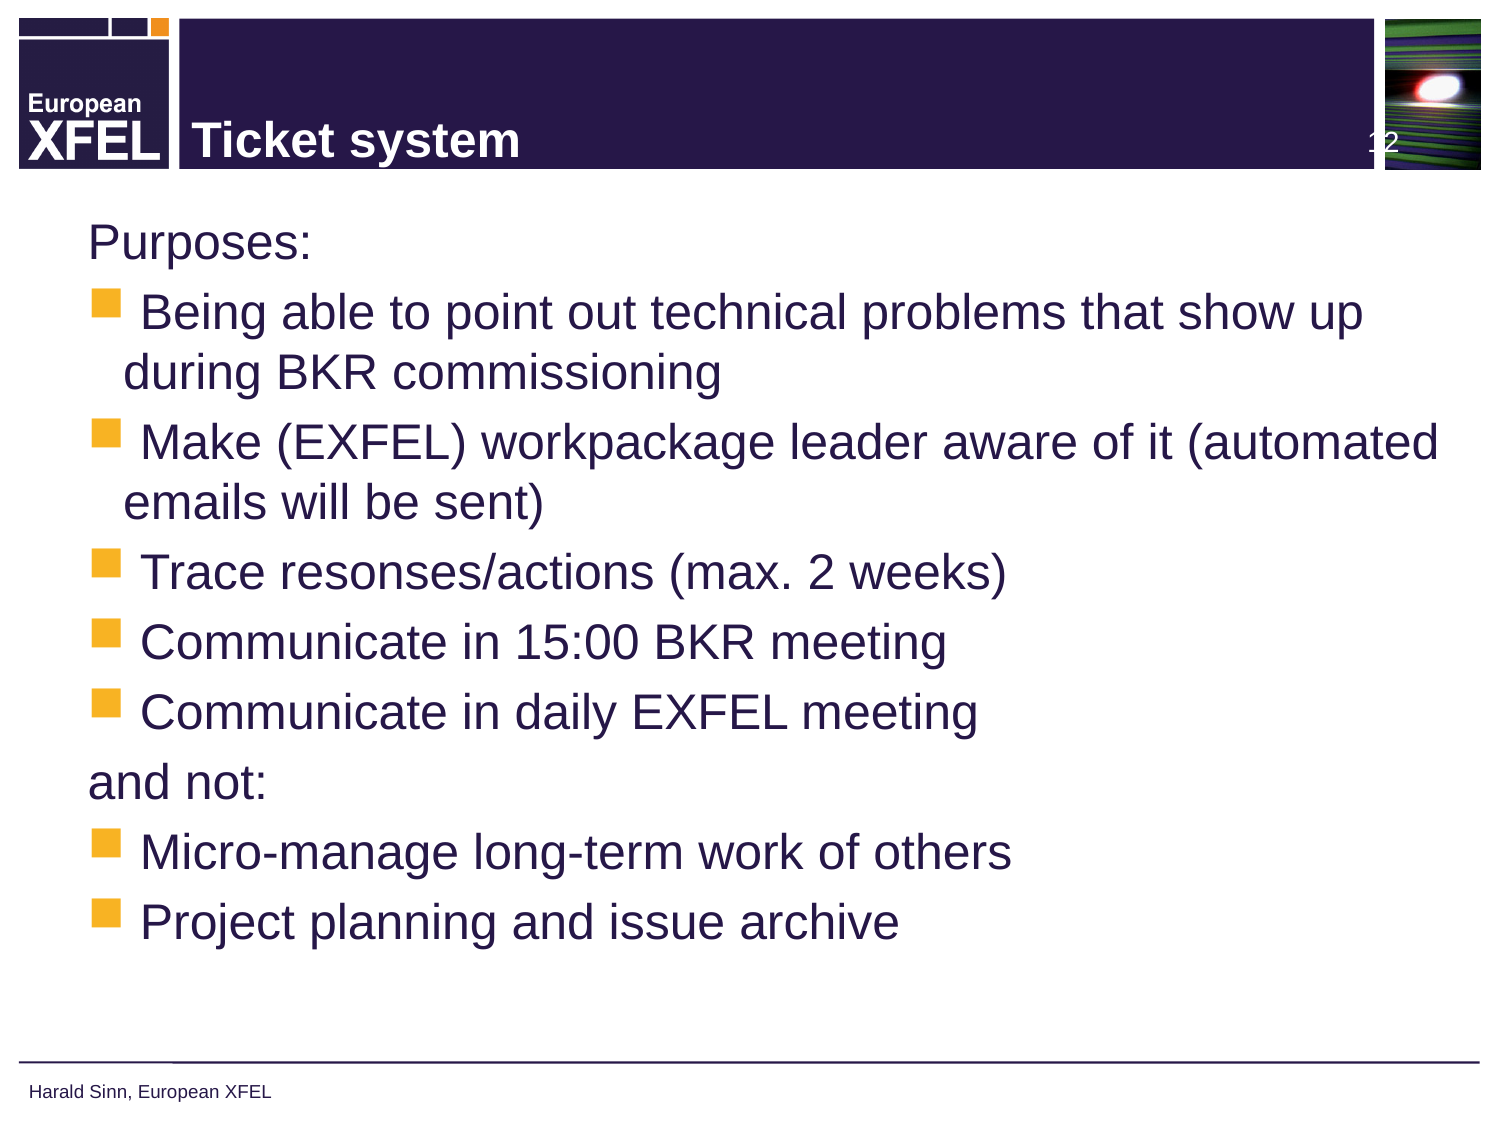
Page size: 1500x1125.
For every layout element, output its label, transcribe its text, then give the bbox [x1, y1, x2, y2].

picture [1385, 19, 1481, 170]
title Ticket system [179, 88, 1375, 168]
picture [1385, 134, 1395, 148]
text_box Purposes: Being able to point out technical problems that show up during BKR commissioning Make (EXFEL) workpackage leader aware of it (automated emails will be sent) Trace resonses/actions (max. 2 weeks) Communicate in 15:00 BKR meeting Communicate in daily EXFEL meeting and not: Micro-manage long-term work of others Project planning and issue archive [72, 202, 1457, 957]
picture [19, 18, 169, 169]
